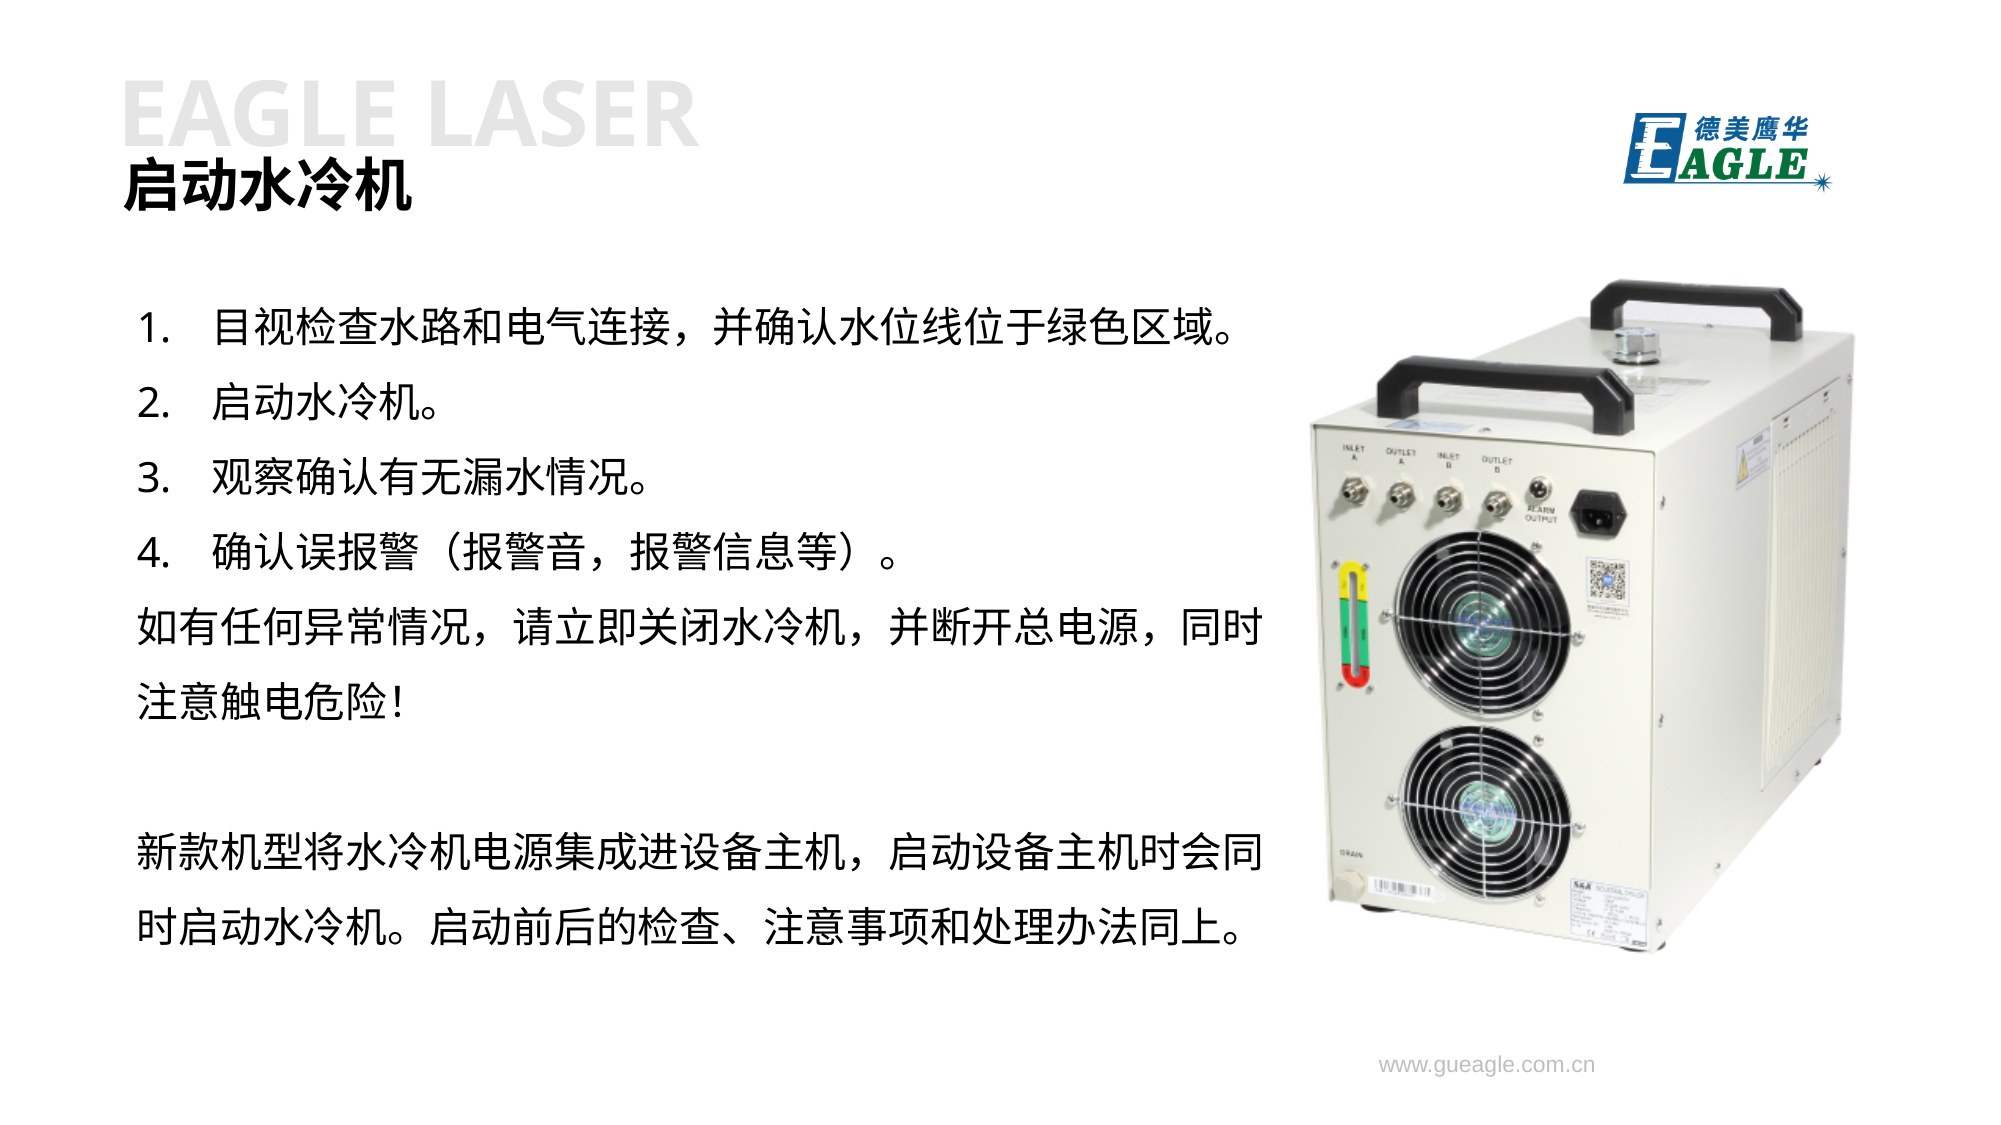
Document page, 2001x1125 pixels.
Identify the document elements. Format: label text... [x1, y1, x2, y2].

text_box EAGLE LASER [102, 47, 789, 173]
text_box www.gueagle.com.cn [1363, 1041, 1904, 1085]
text_box 目视检查水路和电气连接，并确认水位线位于绿色区域。 启动水冷机。 观察确认有无漏水情况。 确认误报警（报警音，报警信息等）。 如有任何异常情况，请立即关闭水冷机，并断开总电源，同时注意触电危险！ 新款机型将水冷机电源集成进设备主机，启动设备主机时会同时启动水冷机。启动前后的检查、注意事项和处理办法同上。 [122, 268, 1262, 959]
picture [1623, 113, 1833, 193]
picture [1262, 265, 1904, 969]
text_box 启动水冷机 [122, 142, 579, 225]
